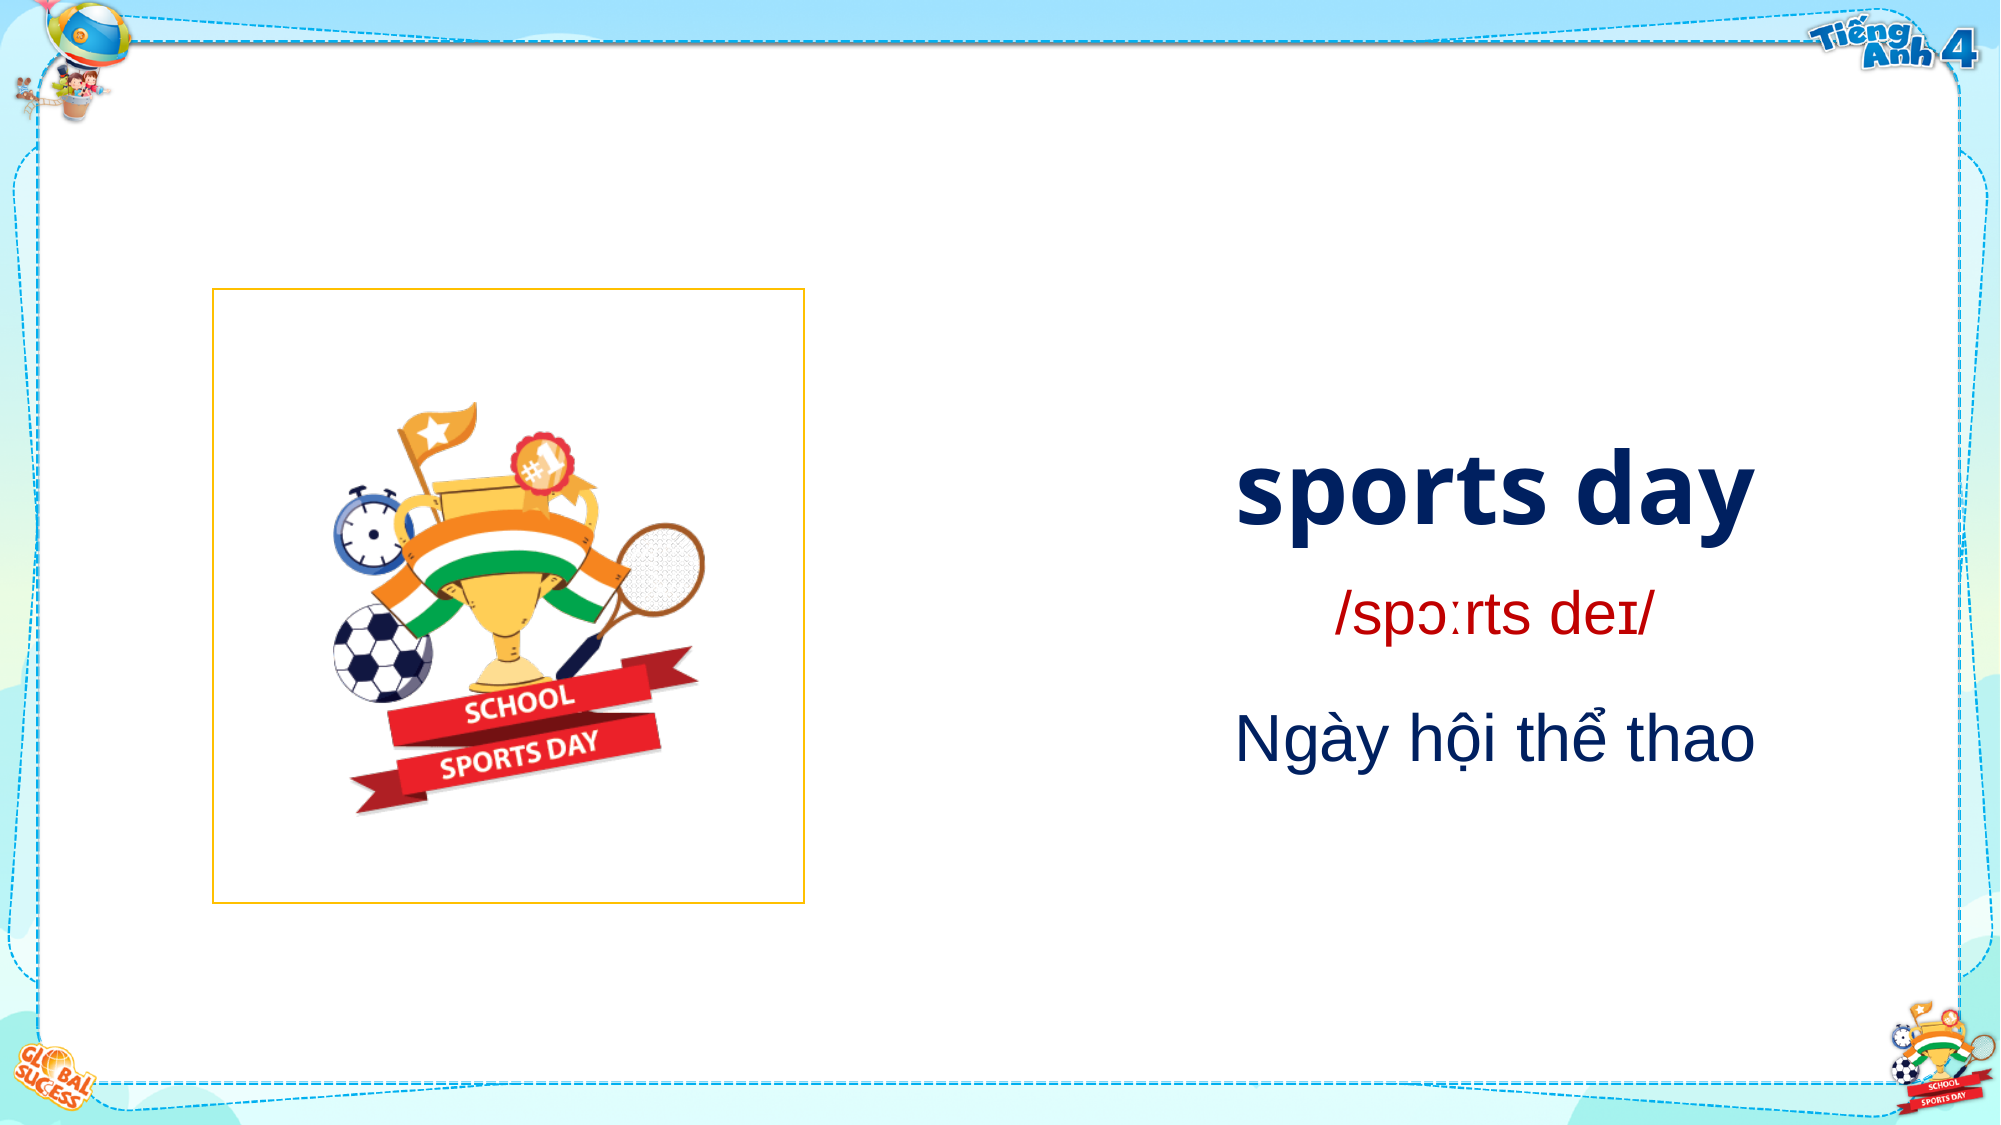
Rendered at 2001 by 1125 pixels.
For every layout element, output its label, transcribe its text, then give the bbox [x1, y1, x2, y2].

text_box /spɔːrts deɪ/ [1278, 565, 1714, 655]
text_box [212, 288, 805, 904]
picture [0, 0, 2000, 1125]
text_box sports day [1099, 416, 1893, 553]
text_box Ngày hội thể thao [1187, 678, 1805, 791]
